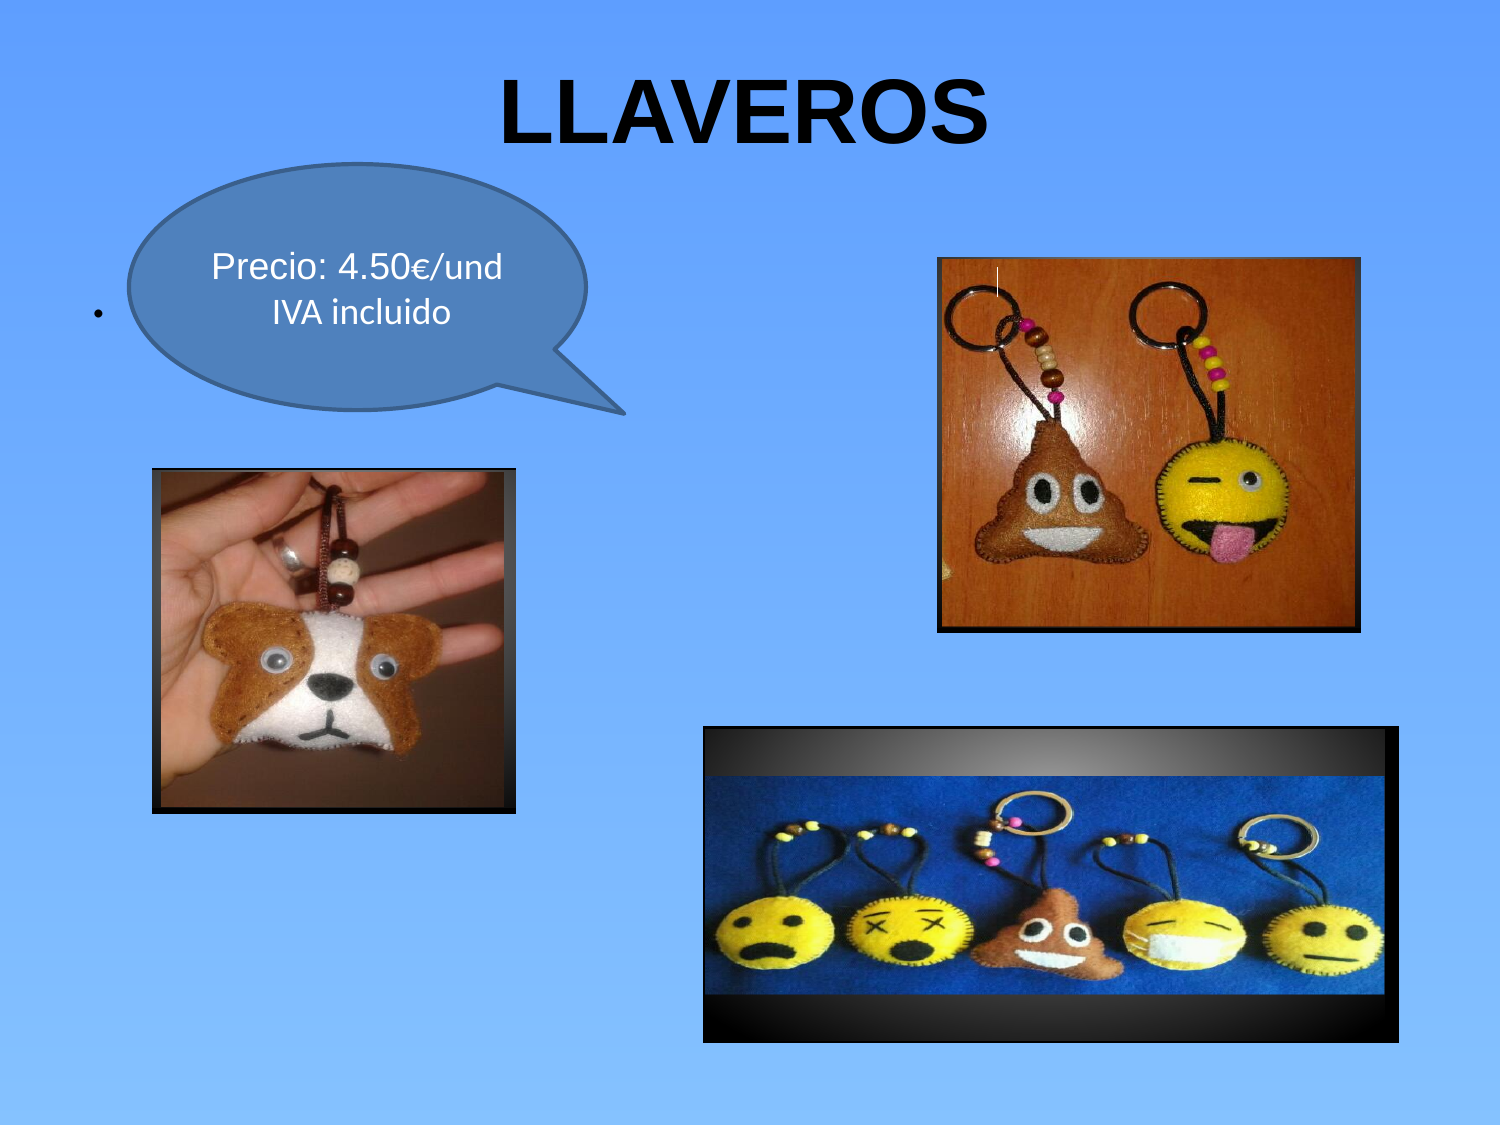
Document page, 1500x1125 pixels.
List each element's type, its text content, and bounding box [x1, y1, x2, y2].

picture [152, 468, 516, 814]
picture [702, 726, 1399, 1044]
list . [75, 243, 904, 986]
title LLAVEROS [70, 23, 1421, 190]
picture [937, 257, 1361, 633]
text_box Precio: 4.50€/und IVA incluido [126, 161, 627, 416]
